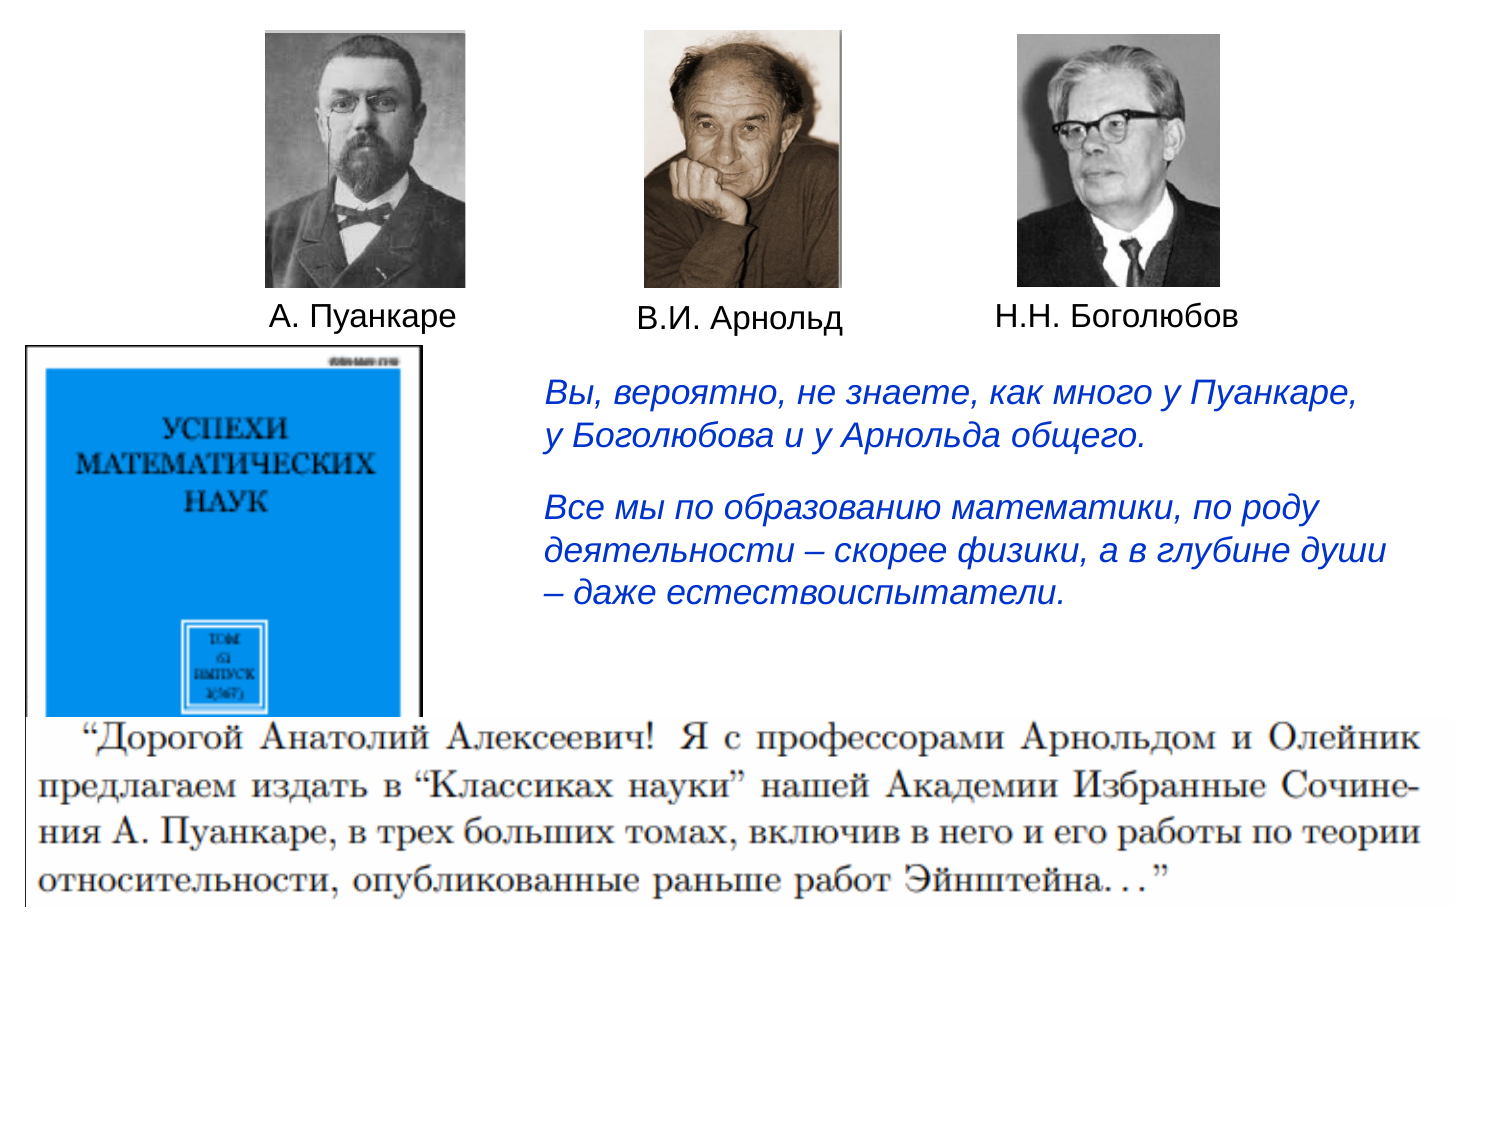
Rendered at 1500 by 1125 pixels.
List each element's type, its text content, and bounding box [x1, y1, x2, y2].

text_box Н.Н. Боголюбов [979, 287, 1255, 342]
text_box В.И. Арнольд [621, 288, 859, 344]
picture [25, 345, 1455, 907]
picture [252, 30, 466, 288]
text_box А. Пуанкаре [254, 287, 473, 342]
text_box Все мы по образованию математики, по роду деятельности – скорее физики, а в глубине души – даже естествоиспытатели. [529, 476, 1412, 619]
picture [1017, 34, 1220, 288]
picture [644, 30, 842, 313]
text_box Вы, вероятно, не знаете, как много у Пуанкаре, у Боголюбова и у Арнольда общего. [529, 361, 1384, 462]
